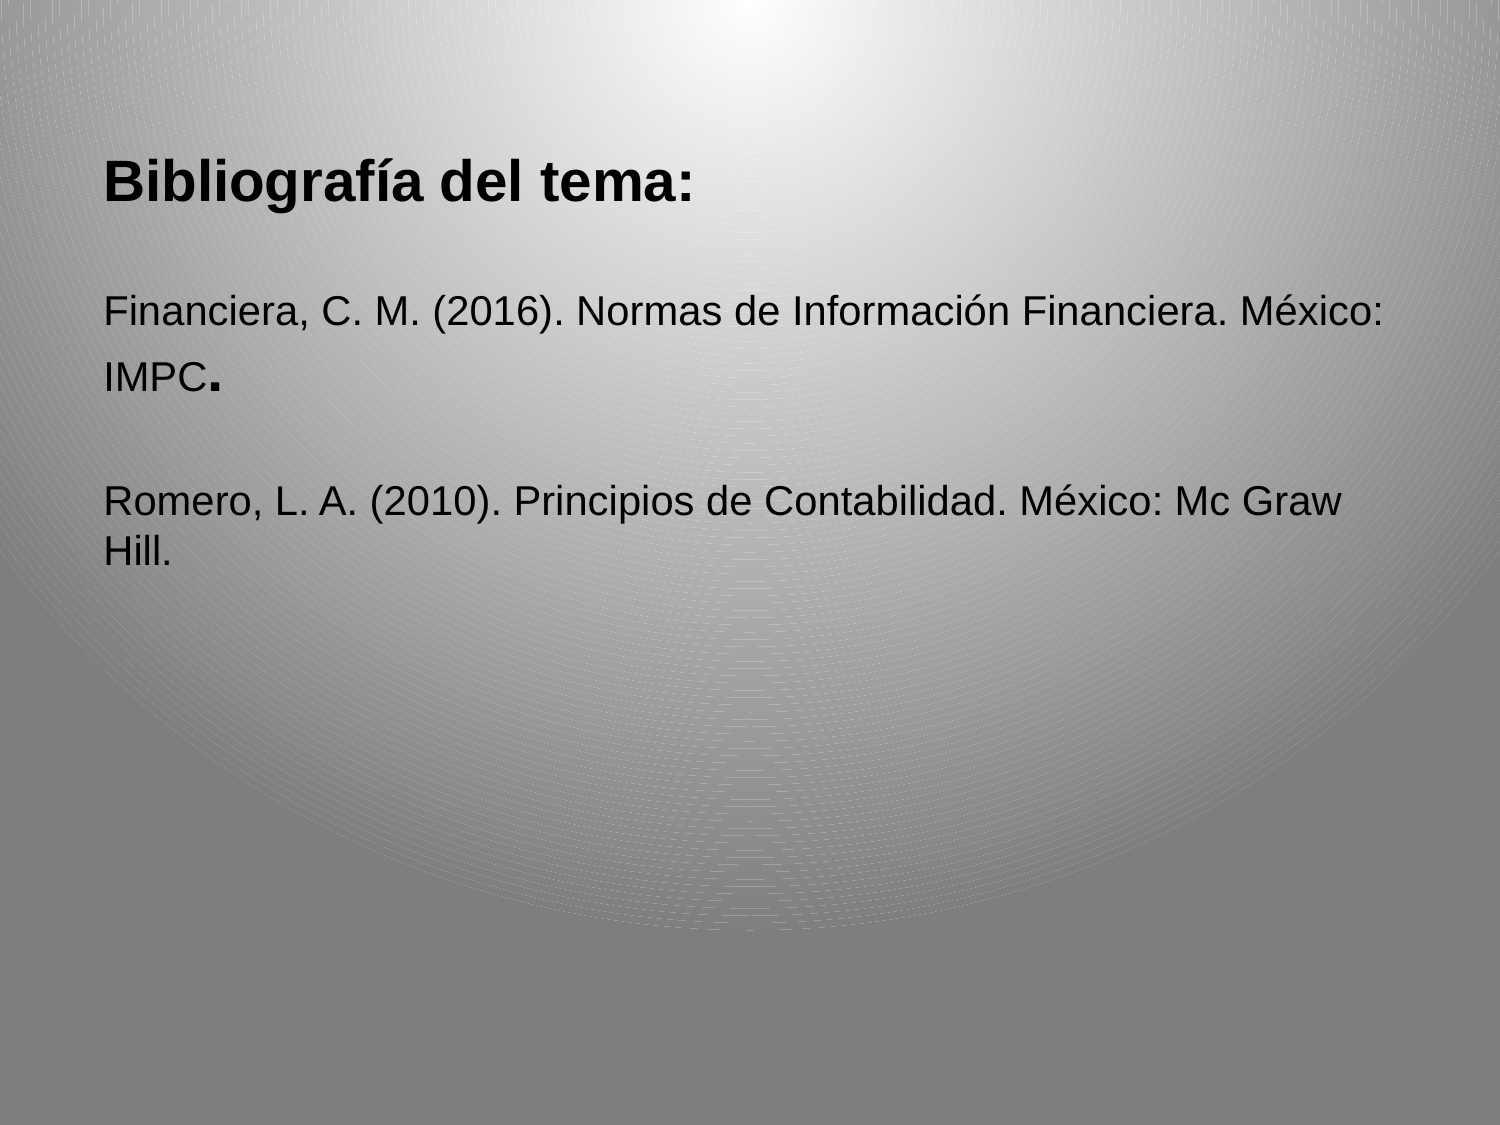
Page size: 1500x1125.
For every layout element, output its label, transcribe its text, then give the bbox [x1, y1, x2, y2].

text_box Bibliografía del tema: Financiera, C. M. (2016). Normas de Información Financiera. México: IMPC. Romero, L. A. (2010). Principios de Contabilidad. México: Mc Graw Hill. [88, 136, 1436, 721]
